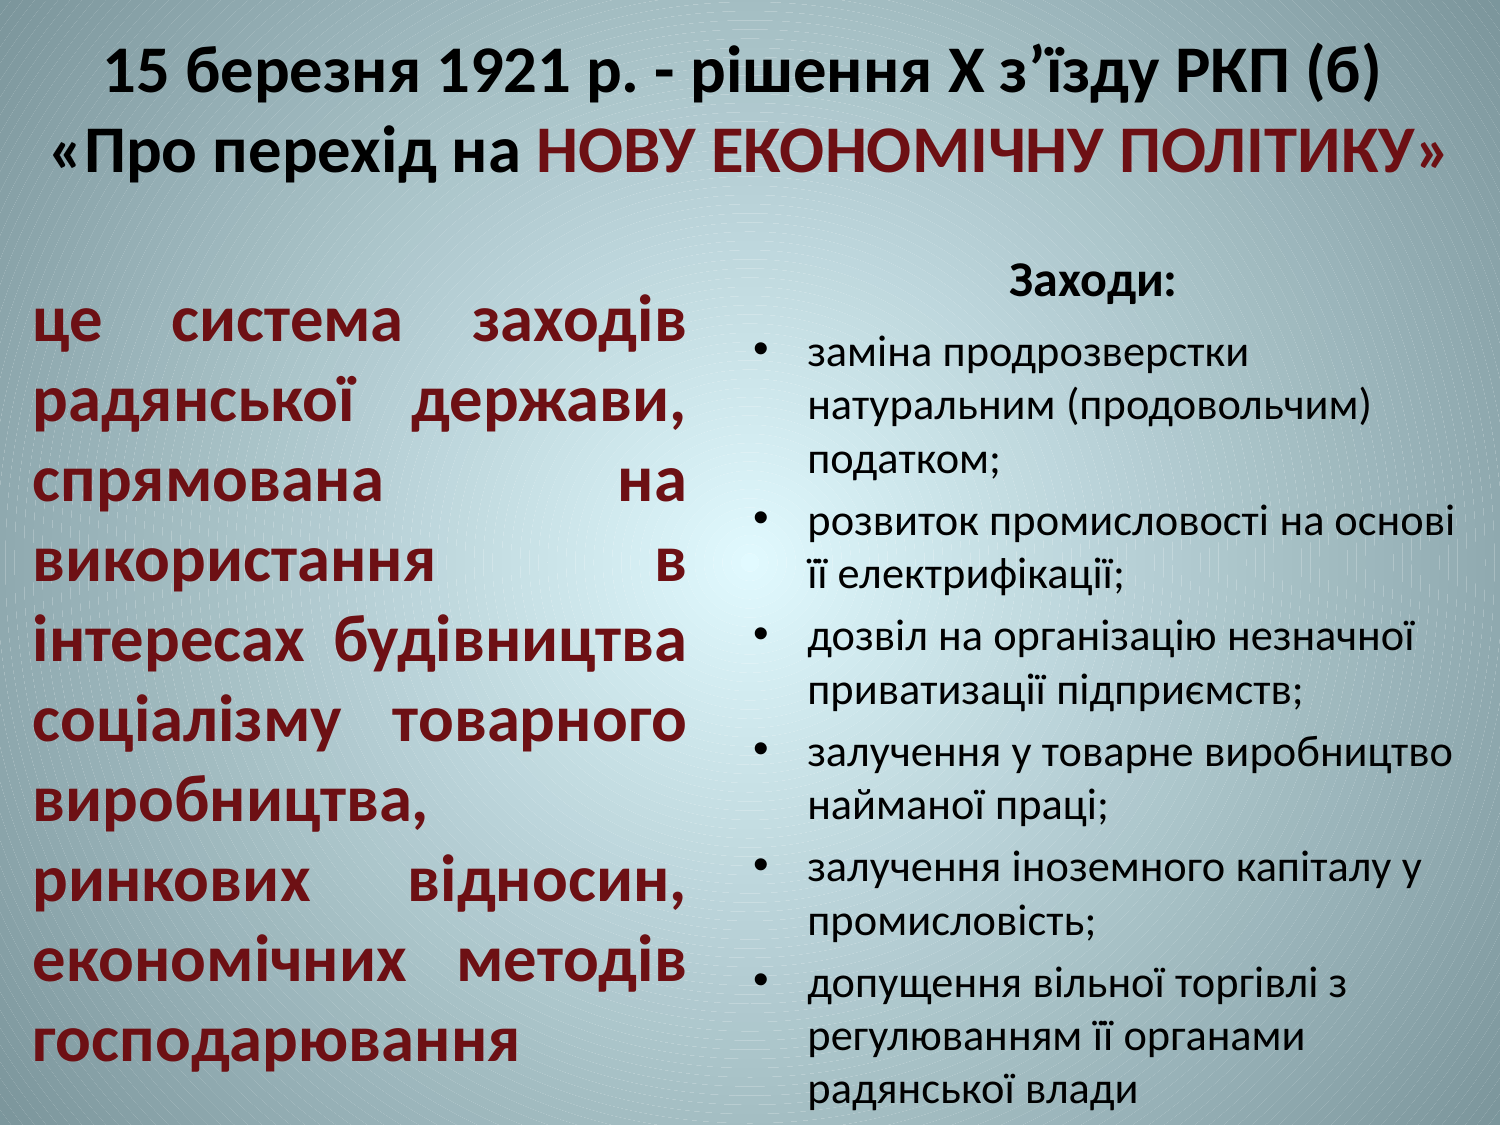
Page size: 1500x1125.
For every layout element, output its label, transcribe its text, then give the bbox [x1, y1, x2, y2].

list це система заходів радянської держави, спрямована на використання в інтересах будівництва соціалізму товарного виробництва, ринкових відносин, економічних методів господарювання [17, 267, 703, 1125]
list заміна продрозверстки натуральним (продовольчим) податком; розвиток промисловості на основі її електрифікації; дозвіл на організацію незначної приватизації підприємств; залучення у товарне виробництво найманої праці; залучення іноземного капіталу у промисловість; допущення вільної торгівлі з регулюванням її органами радянської влади [738, 314, 1500, 1125]
title 15 березня 1921 р. - рішення Х з’їзду РКП (б) «Про перехід на НОВУ ЕКОНОМІЧНУ ПОЛІТИКУ» [0, 0, 1500, 233]
list Заходи: [761, 255, 1425, 314]
